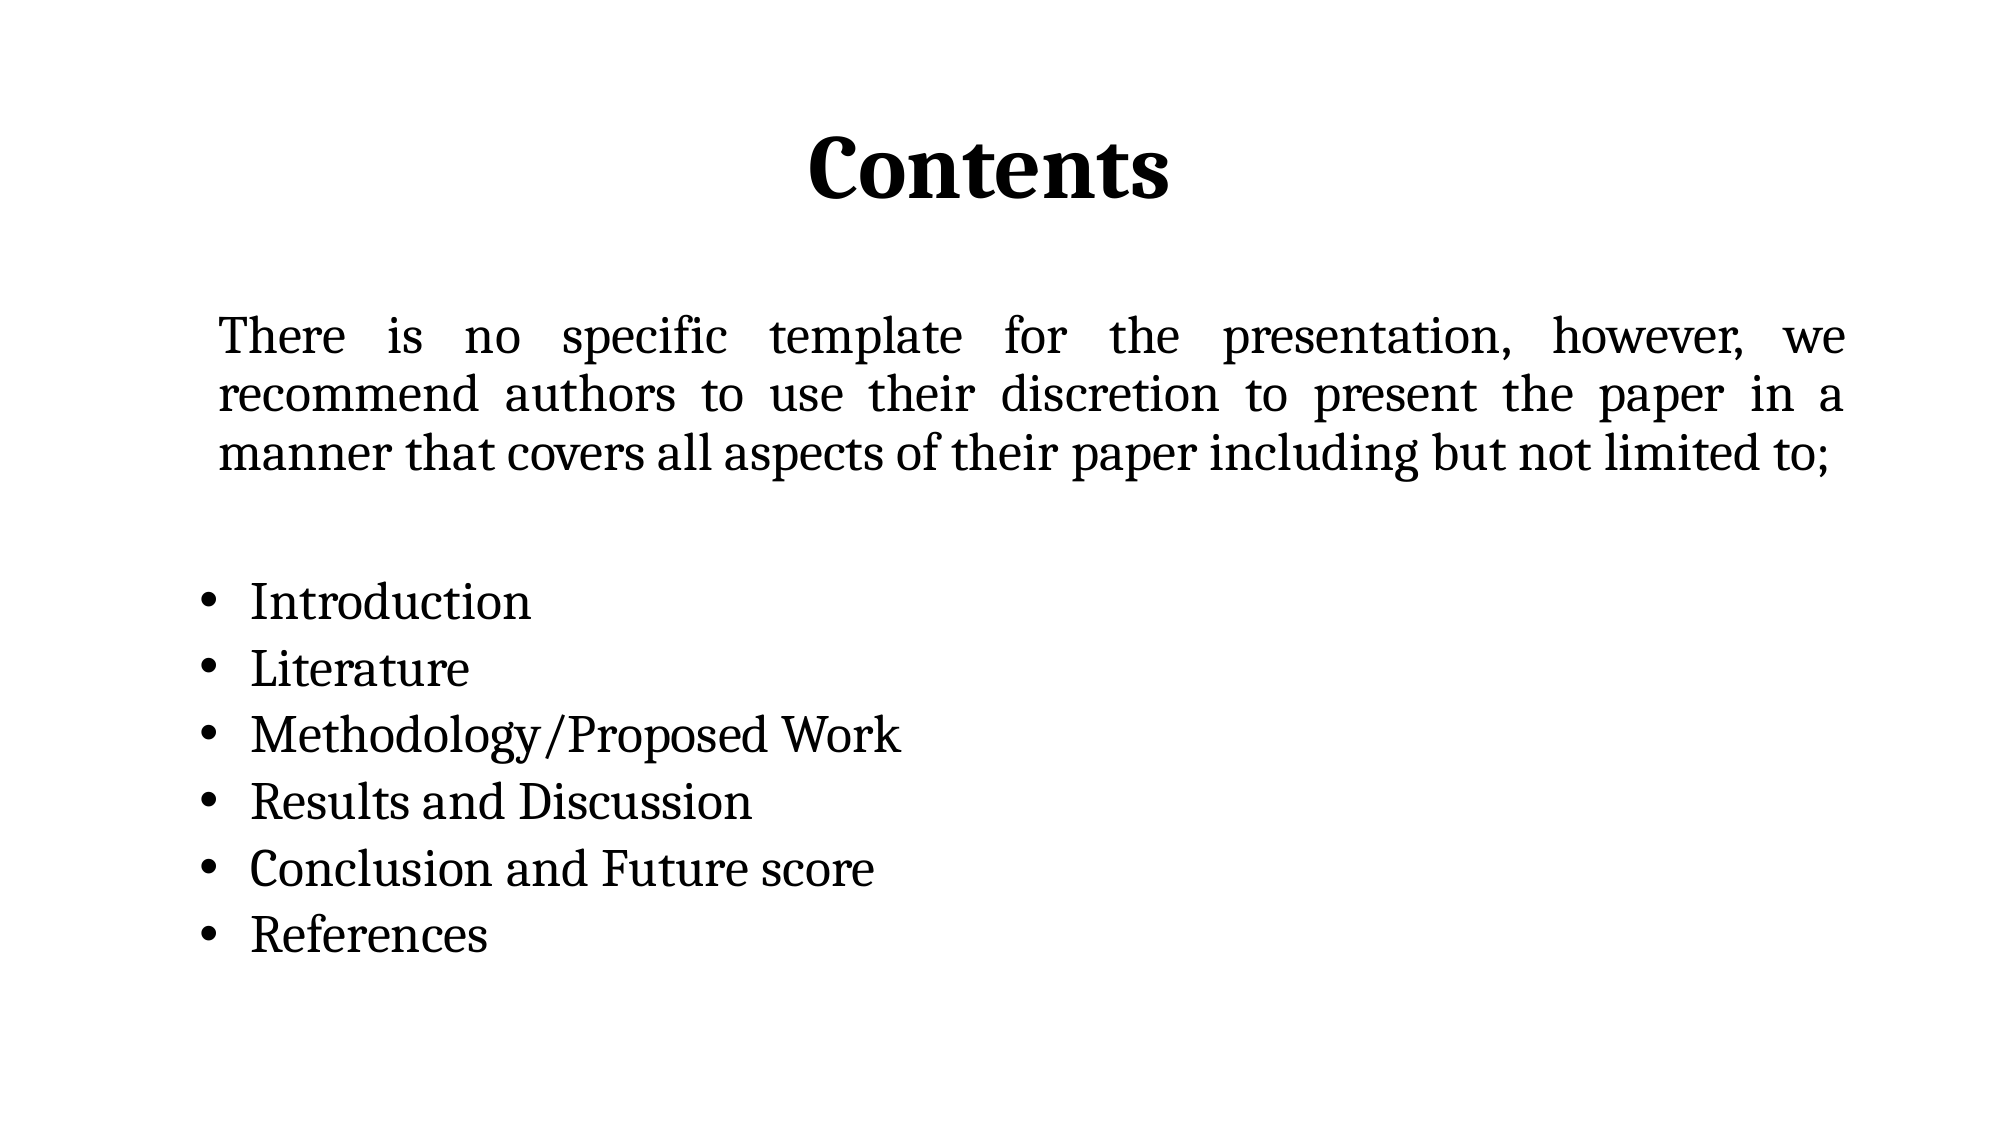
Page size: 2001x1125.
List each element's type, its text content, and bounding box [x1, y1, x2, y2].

list There is no specific template for the presentation, however, we recommend authors to use their discretion to present the paper in a manner that covers all aspects of their paper including but not limited to; Introduction Literature Methodology/Proposed Work Results and Discussion Conclusion and Future score References [137, 299, 1863, 1014]
title Contents [137, 59, 1863, 278]
